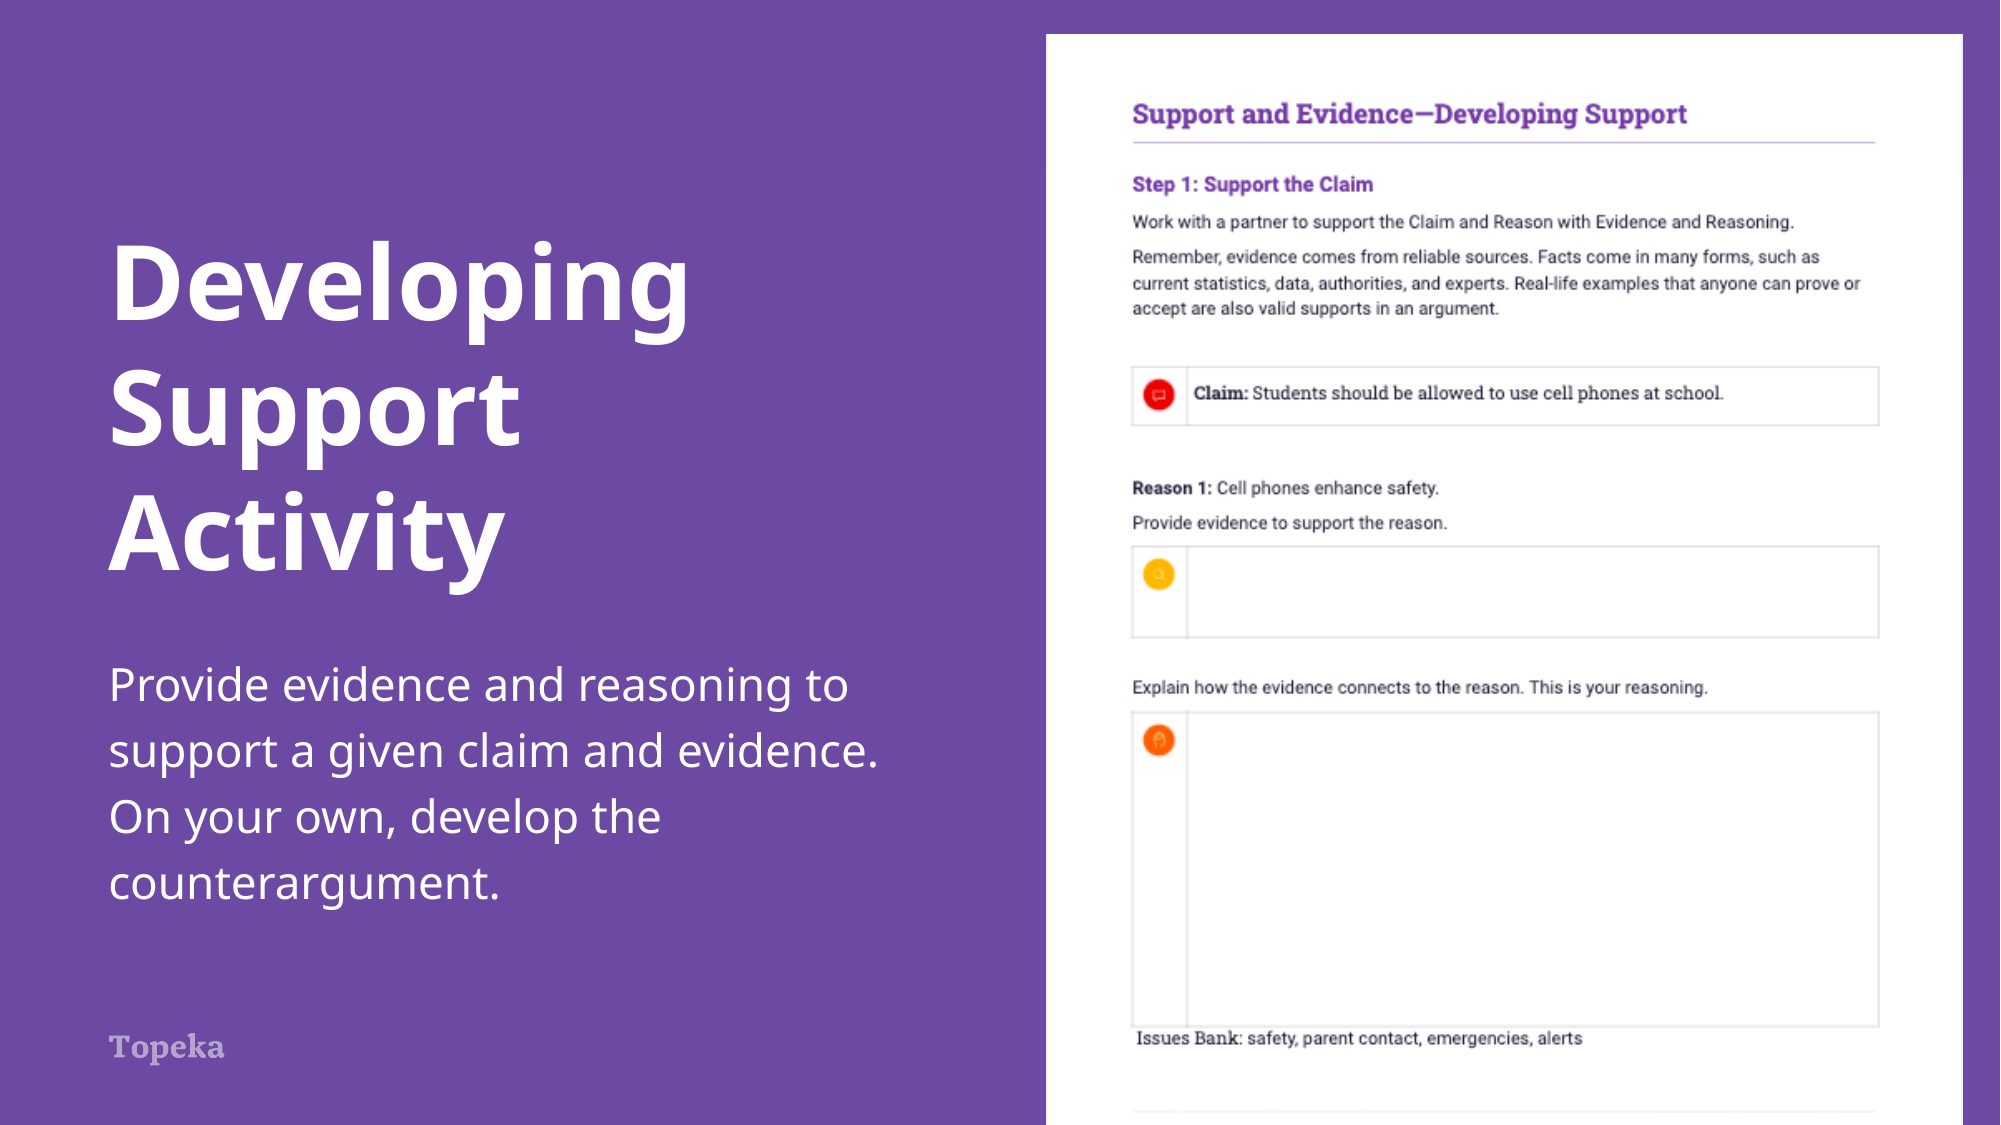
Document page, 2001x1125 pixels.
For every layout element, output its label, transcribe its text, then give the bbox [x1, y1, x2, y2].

title Developing Support Activity [108, 333, 897, 599]
picture [1045, 34, 1963, 1125]
subtitle Provide evidence and reasoning to support a given claim and evidence. On your own, develop the counterargument. [108, 637, 897, 950]
picture [108, 1032, 225, 1066]
